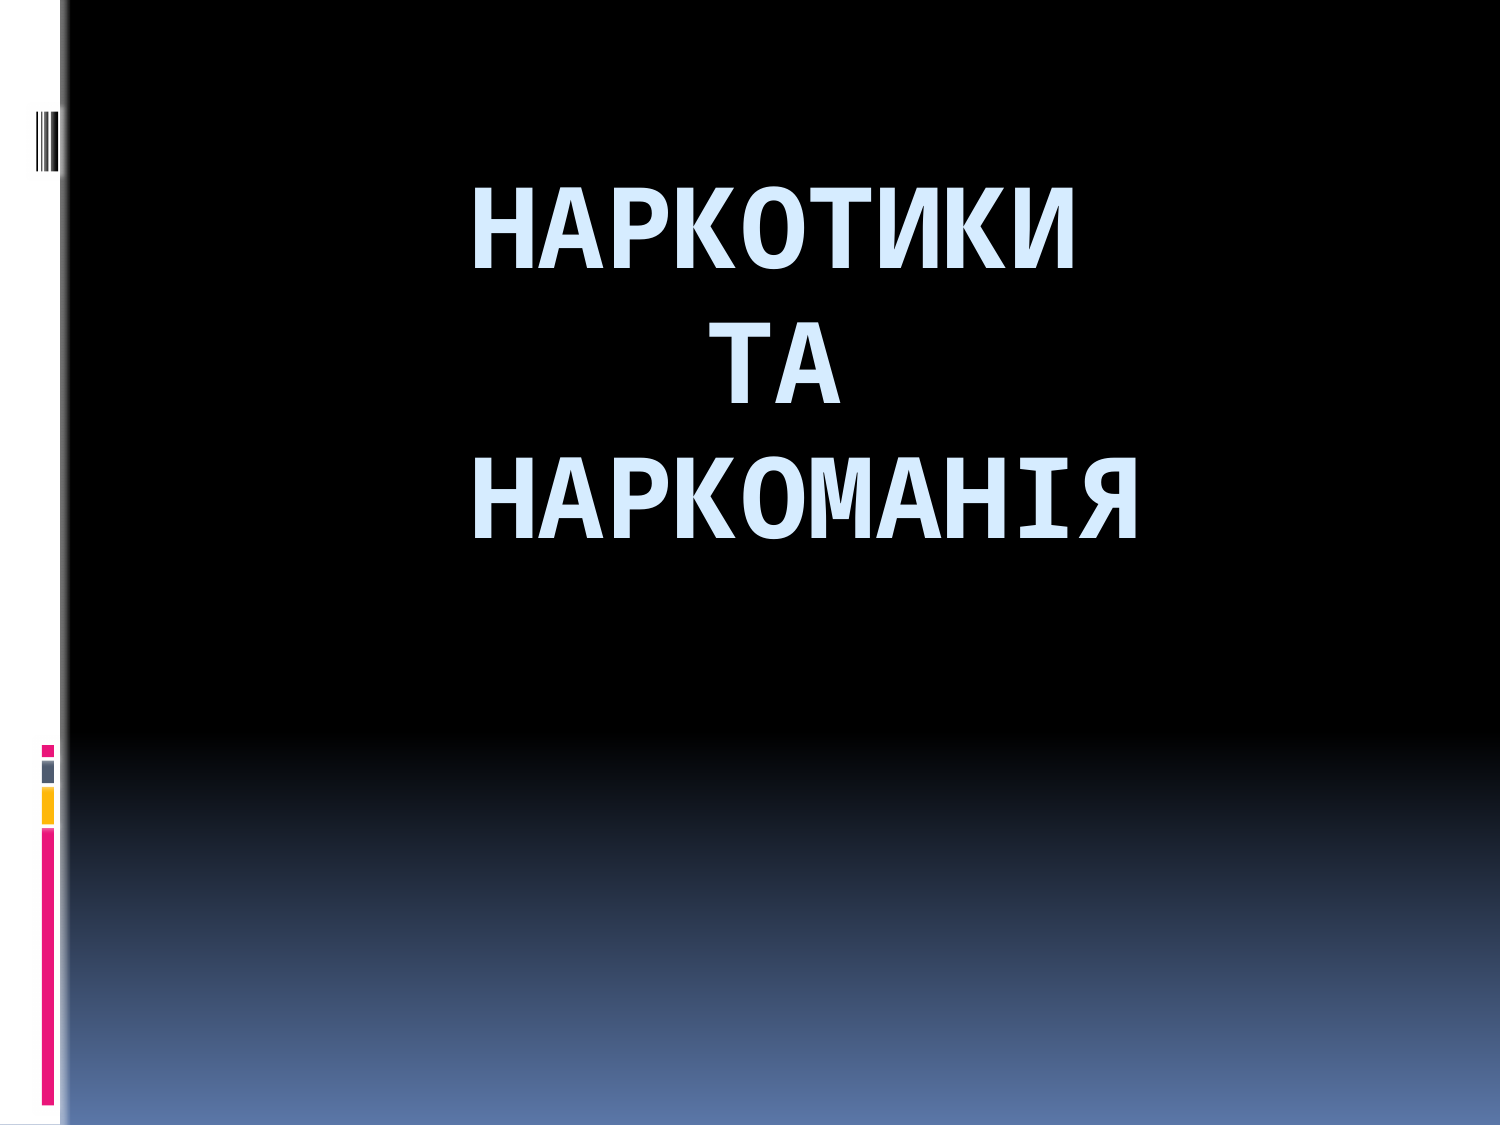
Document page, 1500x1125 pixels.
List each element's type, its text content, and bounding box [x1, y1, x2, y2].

title Наркотики та наркоманія [171, 149, 1447, 705]
